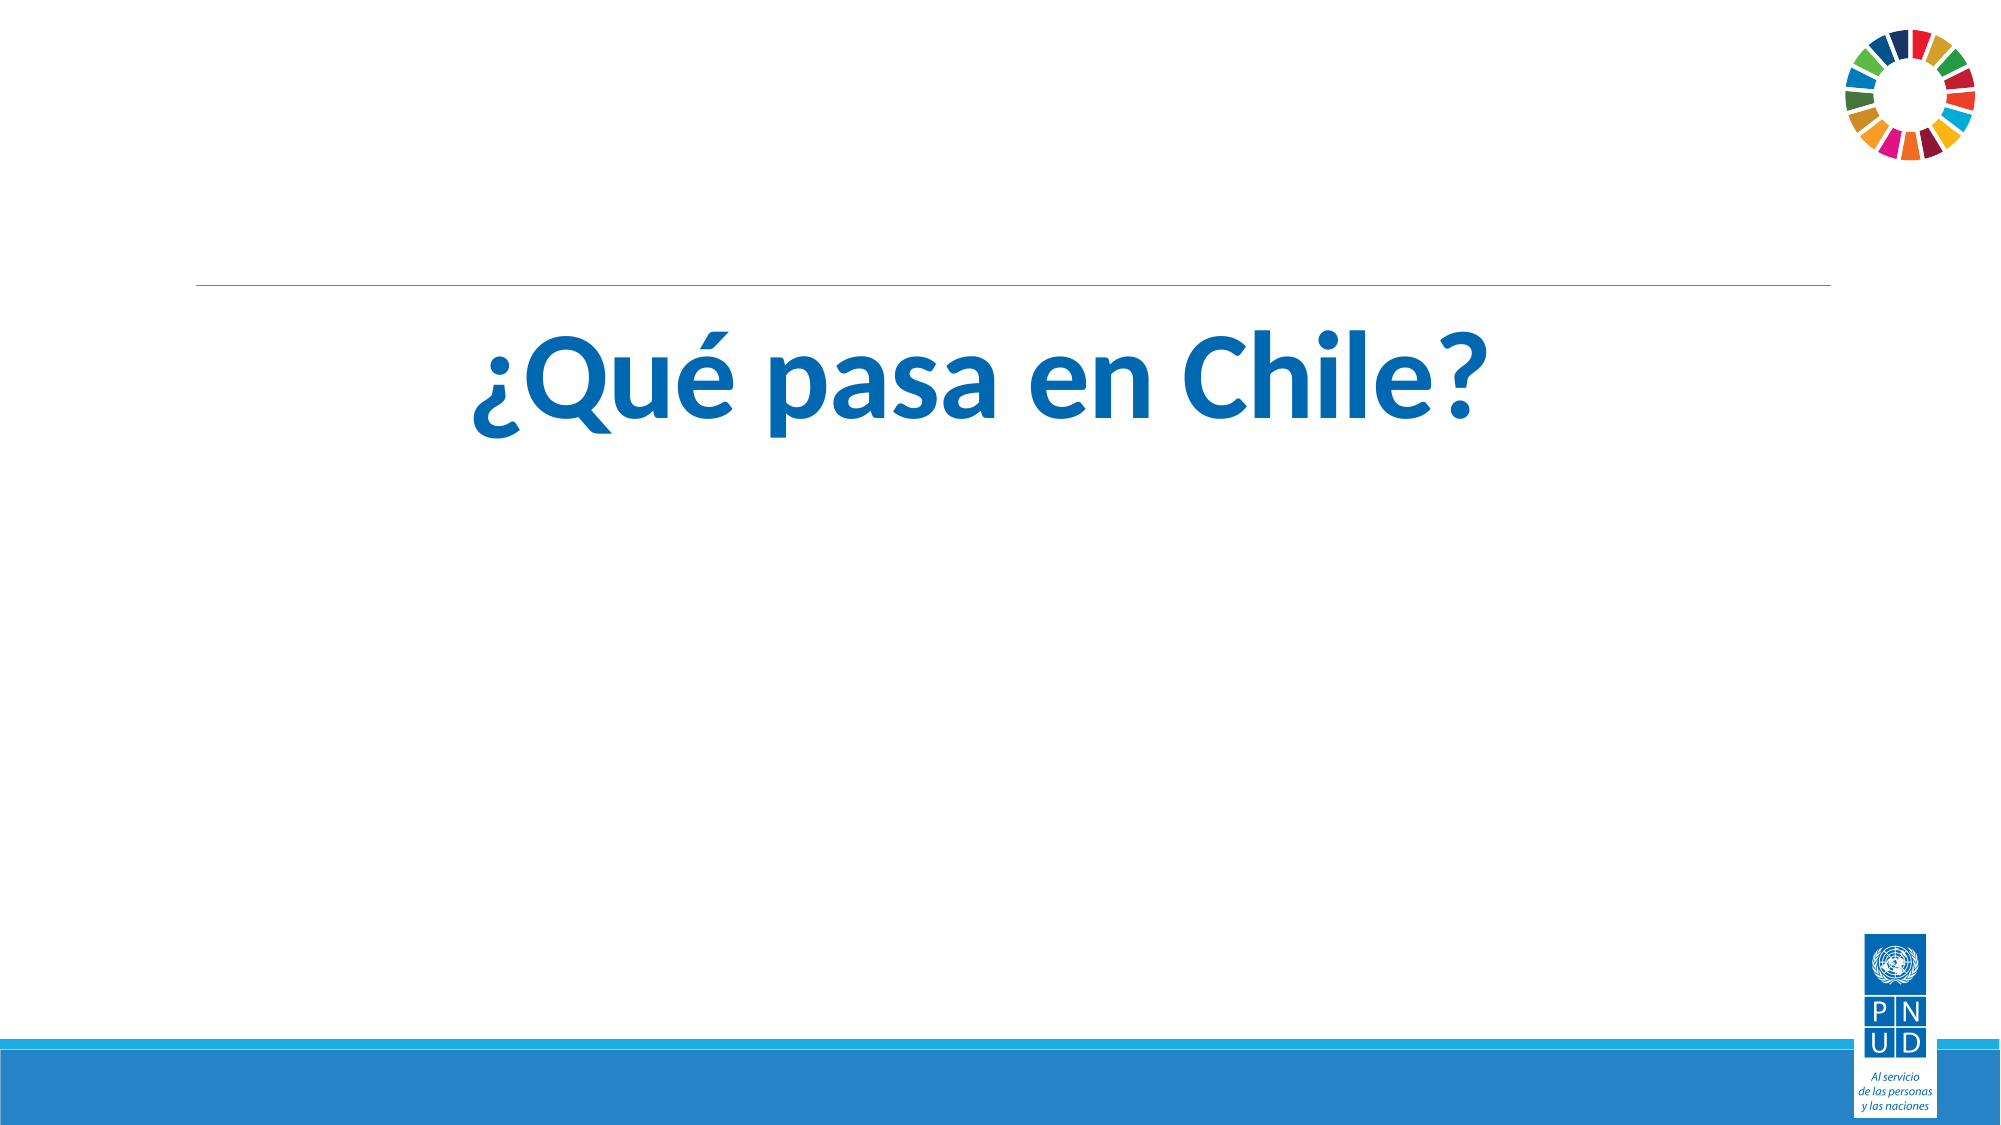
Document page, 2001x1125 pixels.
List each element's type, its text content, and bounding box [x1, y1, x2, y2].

picture [1841, 27, 1979, 164]
picture [1853, 933, 1937, 1118]
title ¿Qué pasa en Chile? [117, 233, 1843, 452]
